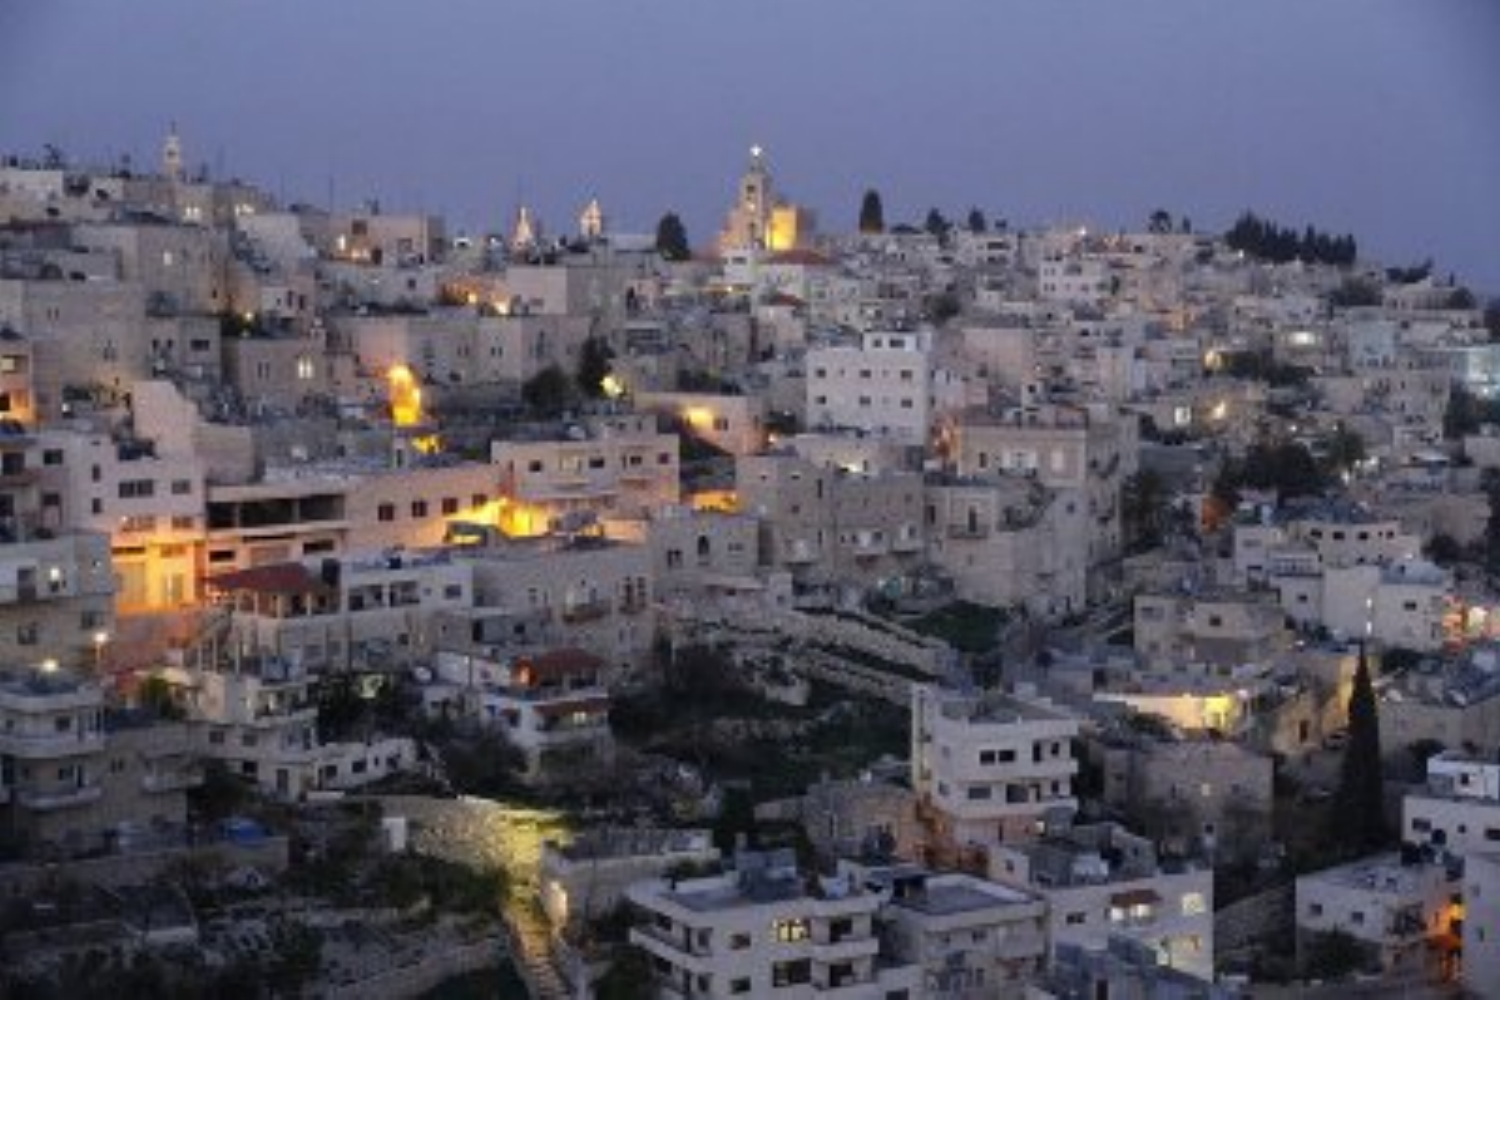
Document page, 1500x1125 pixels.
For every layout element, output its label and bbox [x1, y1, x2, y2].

list [0, 0, 1500, 1000]
